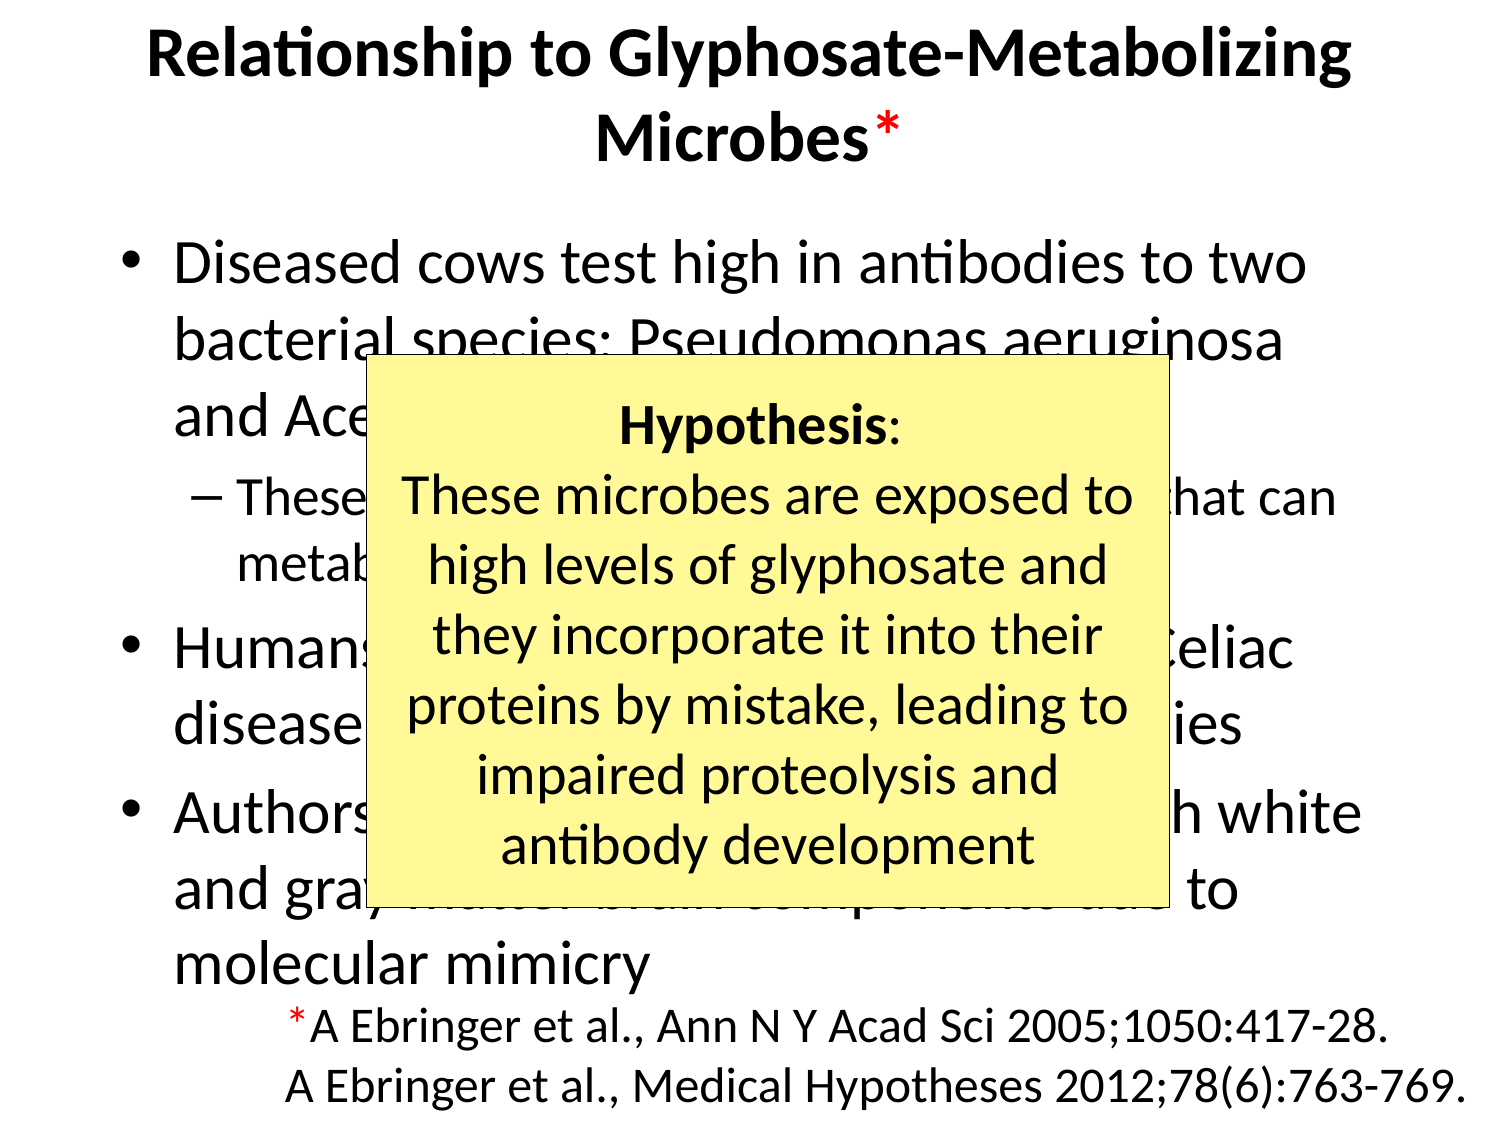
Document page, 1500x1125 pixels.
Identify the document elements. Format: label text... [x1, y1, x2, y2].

text_box Hypothesis: These microbes are exposed to high levels of glyphosate and they incorporate it into their proteins by mistake, leading to impaired proteolysis and antibody development [366, 354, 1170, 908]
title Relationship to Glyphosate-Metabolizing Microbes* [75, 0, 1425, 185]
text_box Diseased cows test high in antibodies to two bacterial species: Pseudomonas aeruginosa and Acetobacter These two microbes are among very few that can metabolize glyphosate Humans with MS, type I diabetes and Celiac disease also test high for these antibodies Authors propose autoantibodies to both white and gray matter brain components due to molecular mimicry [105, 213, 1395, 1013]
text_box *A Ebringer et al., Ann N Y Acad Sci 2005;1050:417-28. A Ebringer et al., Medical Hypotheses 2012;78(6):763-769. [270, 985, 1484, 1121]
